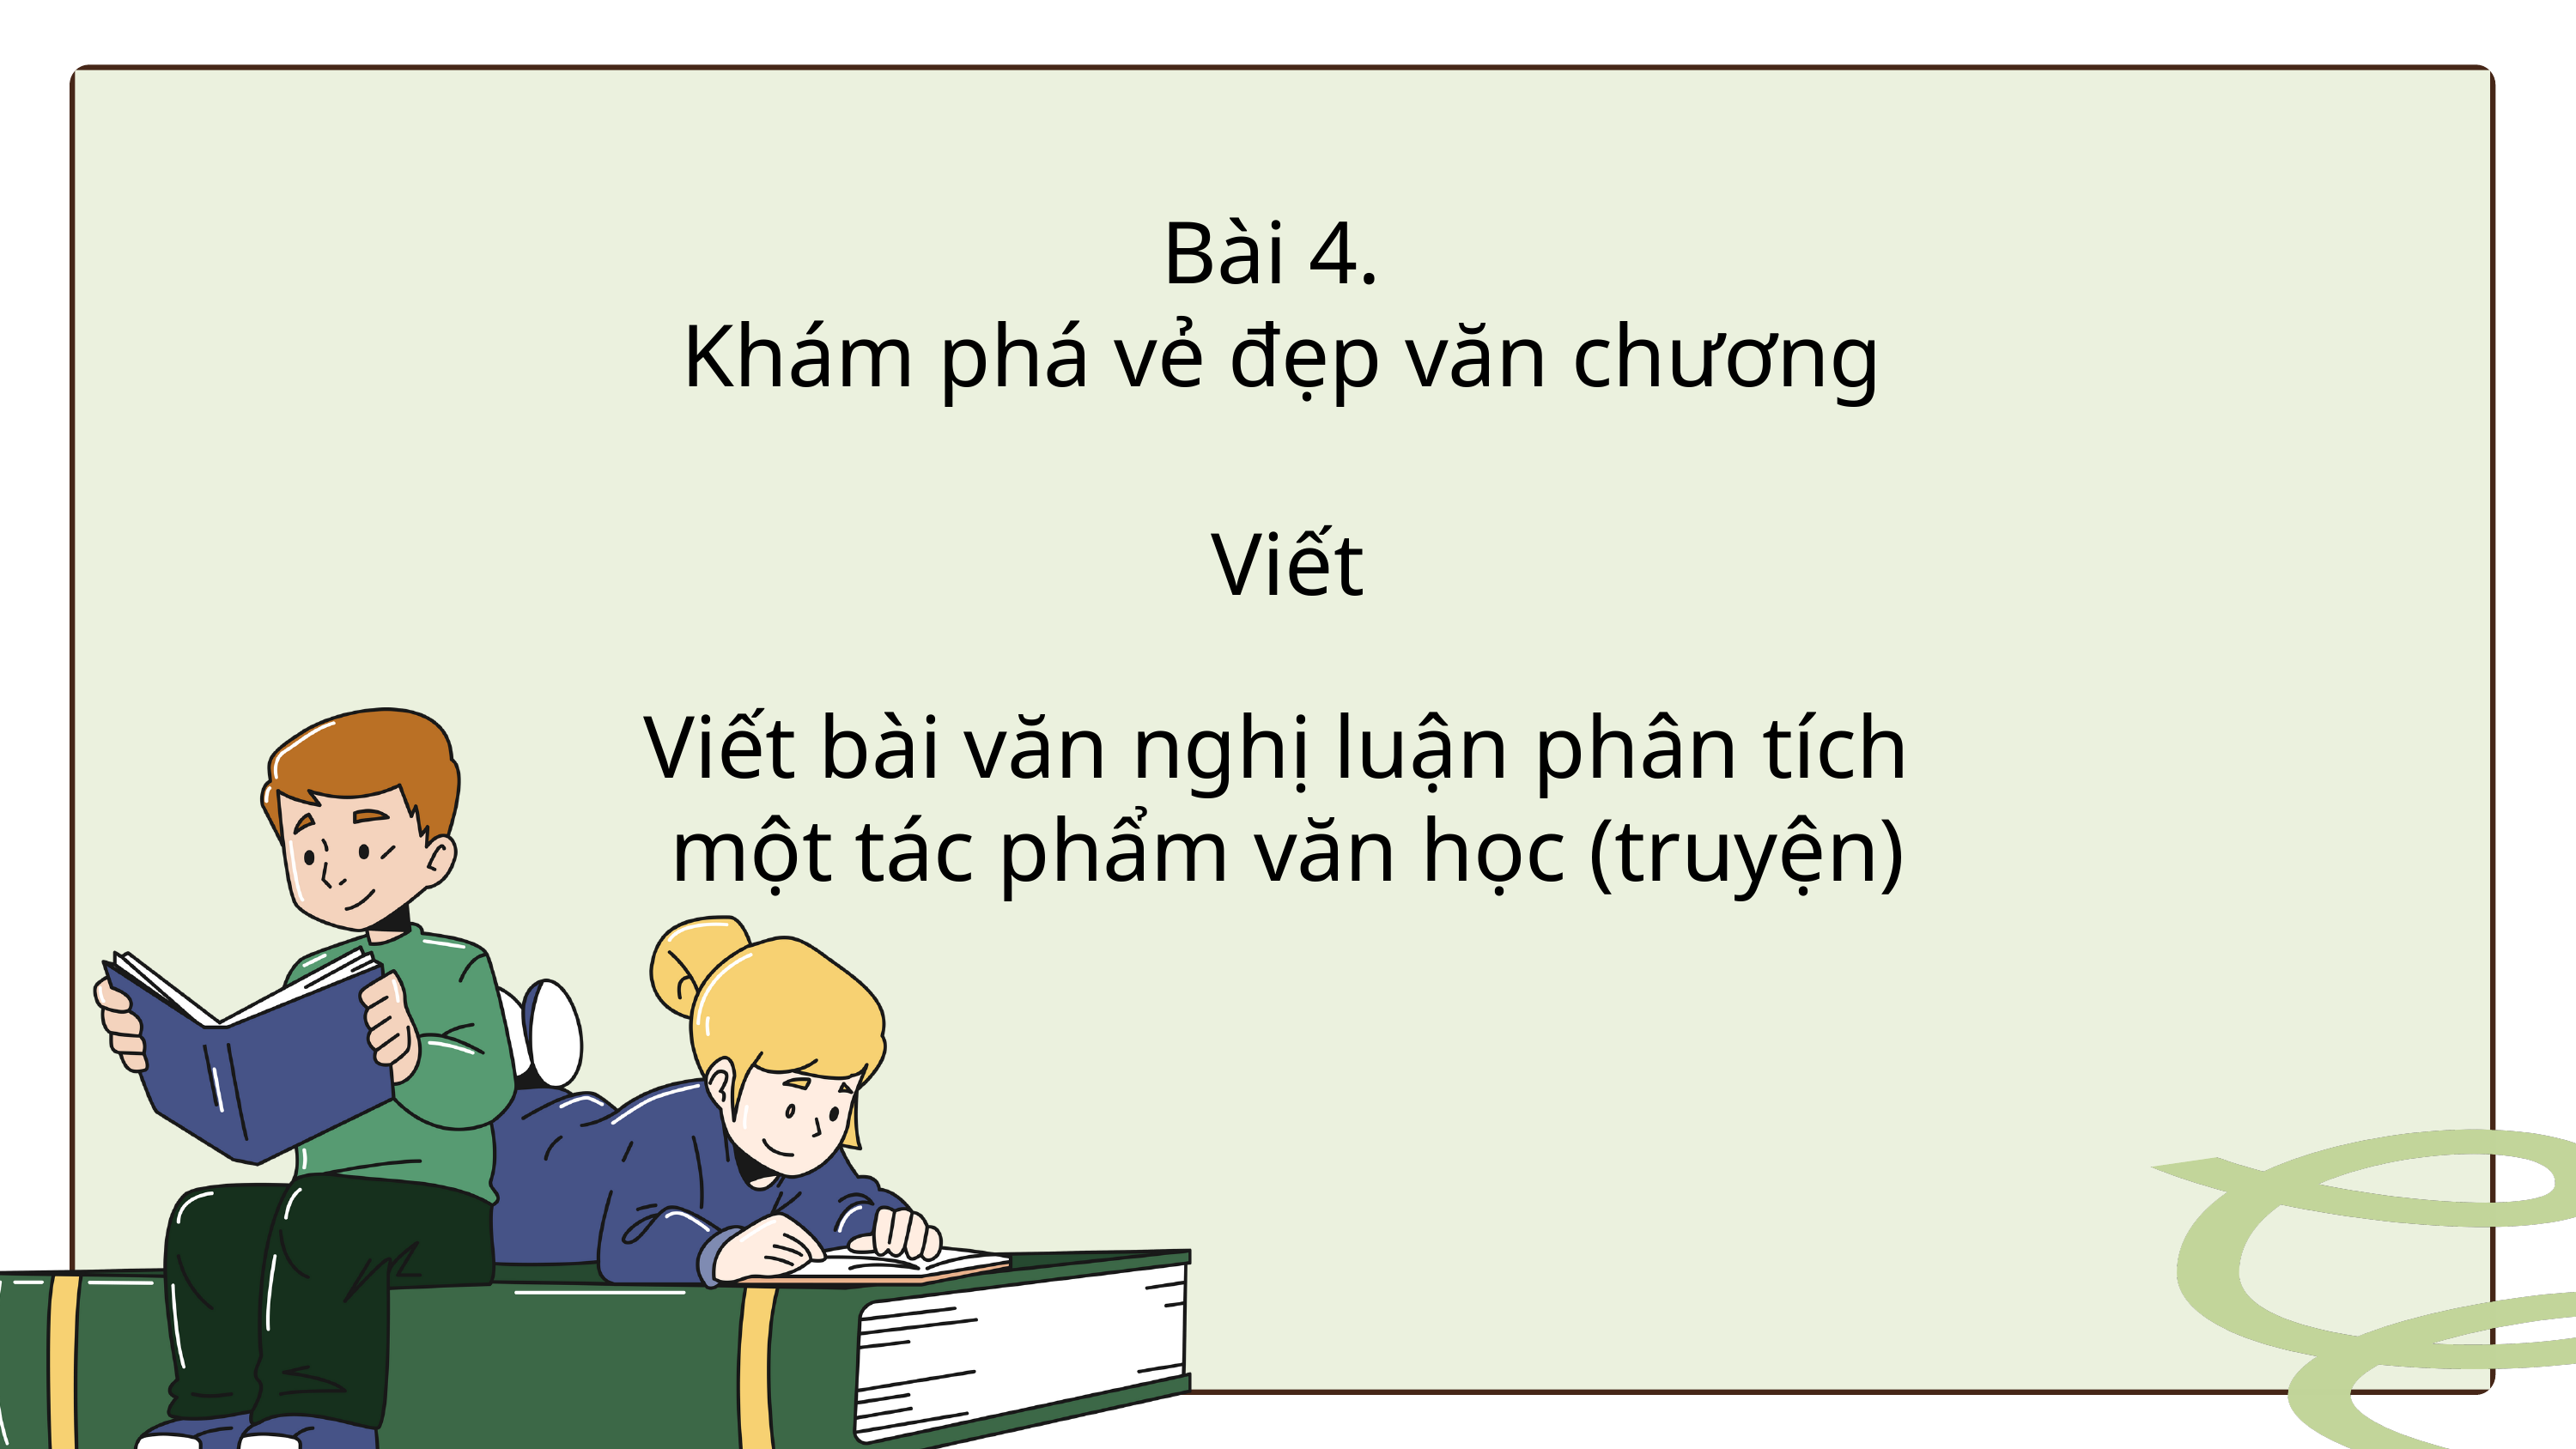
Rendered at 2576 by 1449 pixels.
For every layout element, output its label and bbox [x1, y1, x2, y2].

text_box [0, 707, 1192, 1449]
text_box [75, 70, 2491, 1390]
text_box [2103, 1105, 2576, 1449]
